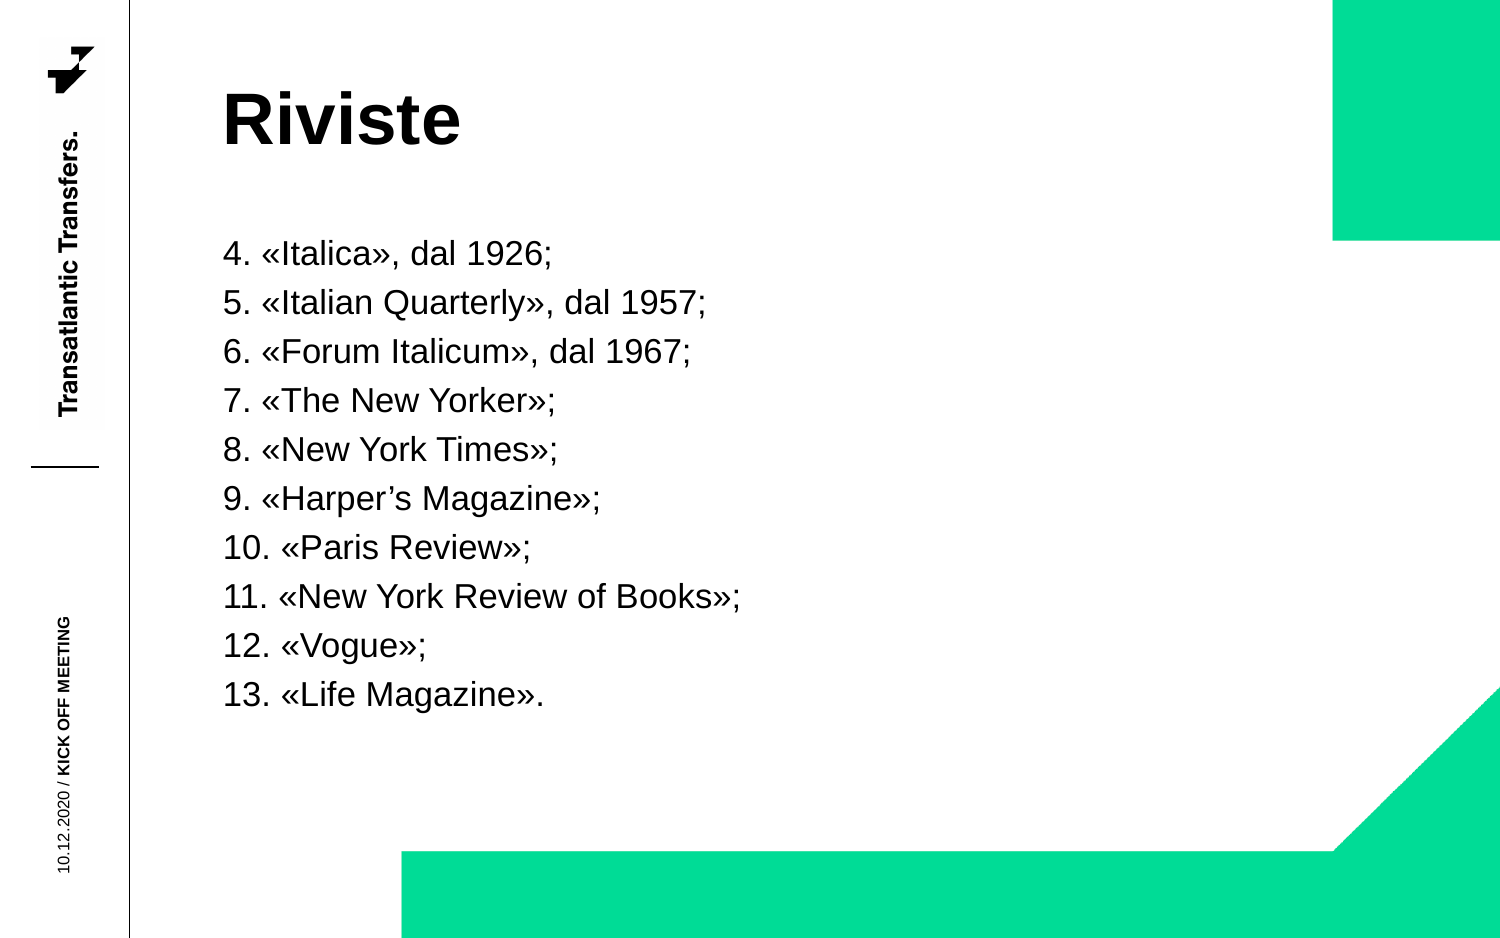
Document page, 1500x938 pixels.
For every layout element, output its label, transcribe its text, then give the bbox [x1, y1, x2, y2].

title Riviste [207, 73, 1325, 193]
picture [130, 0, 1500, 938]
picture [0, 0, 129, 938]
subtitle 4. «Italica», dal 1926; 5. «Italian Quarterly», dal 1957; 6. «Forum Italicum», dal 1967; 7. «The New Yorker»; 8. «New York Times»; 9. «Harper’s Magazine»; 10. «Paris Review»; 11. «New York Review of Books»; 12. «Vogue»; 13. «Life Magazine». [207, 231, 1378, 779]
